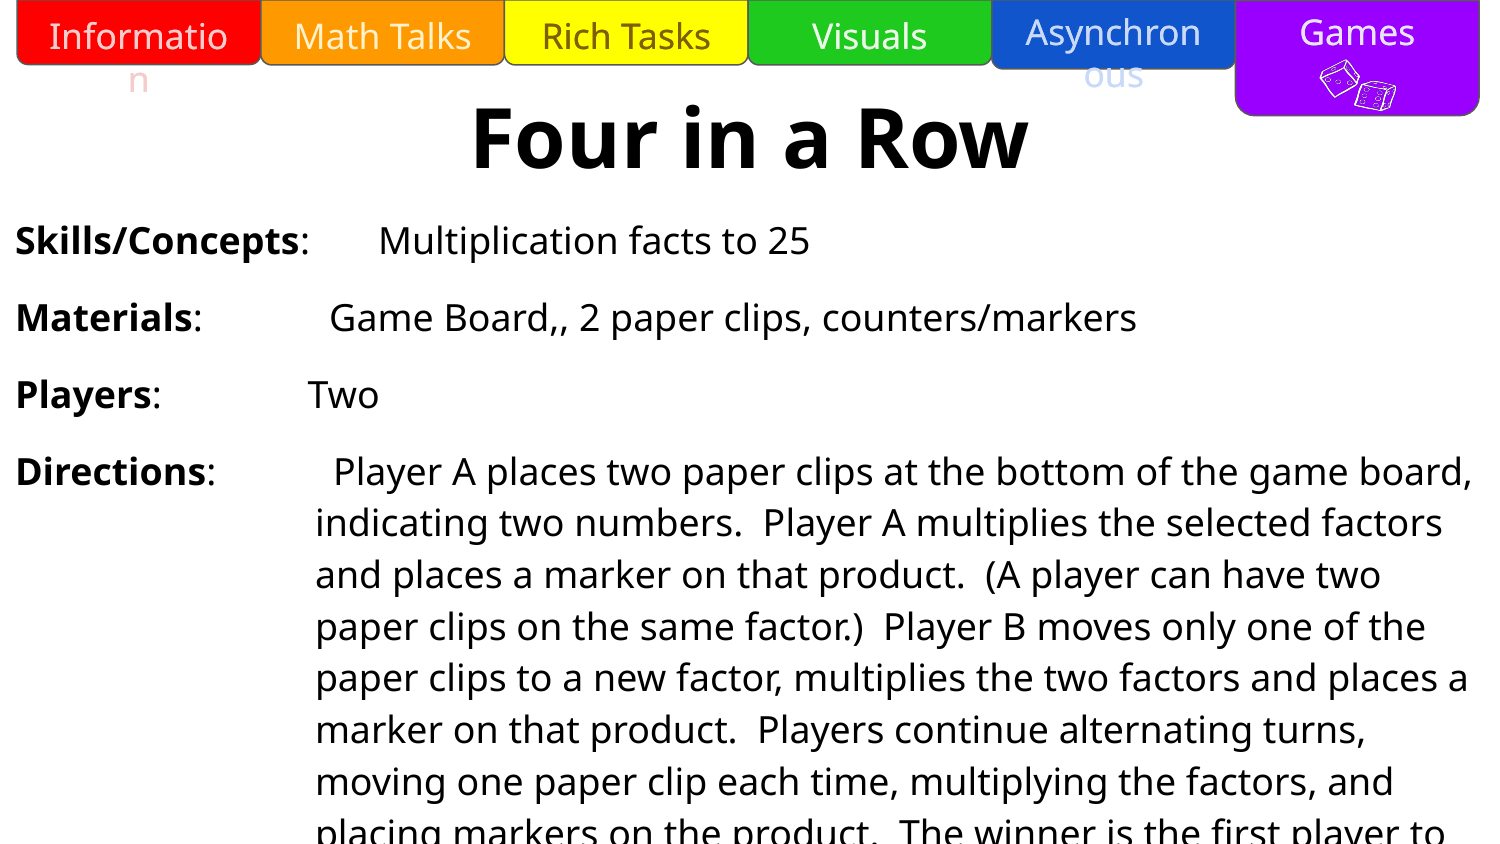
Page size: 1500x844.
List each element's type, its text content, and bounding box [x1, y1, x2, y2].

text_box Four in a Row Skills/Concepts: Multiplication facts to 25 Materials: Game Board,, 2 paper clips, counters/markers Players: Two Directions: Player A places two paper clips at the bottom of the game board, indicating two numbers. Player A multiplies the selected factors and places a marker on that product. (A player can have two paper clips on the same factor.) Player B moves only one of the paper clips to a new factor, multiplies the two factors and places a marker on that product. Players continue alternating turns, moving one paper clip each time, multiplying the factors, and placing markers on the product. The winner is the first player to have four markers in a row horizontally, vertically, or diagonally. [0, 55, 1500, 844]
